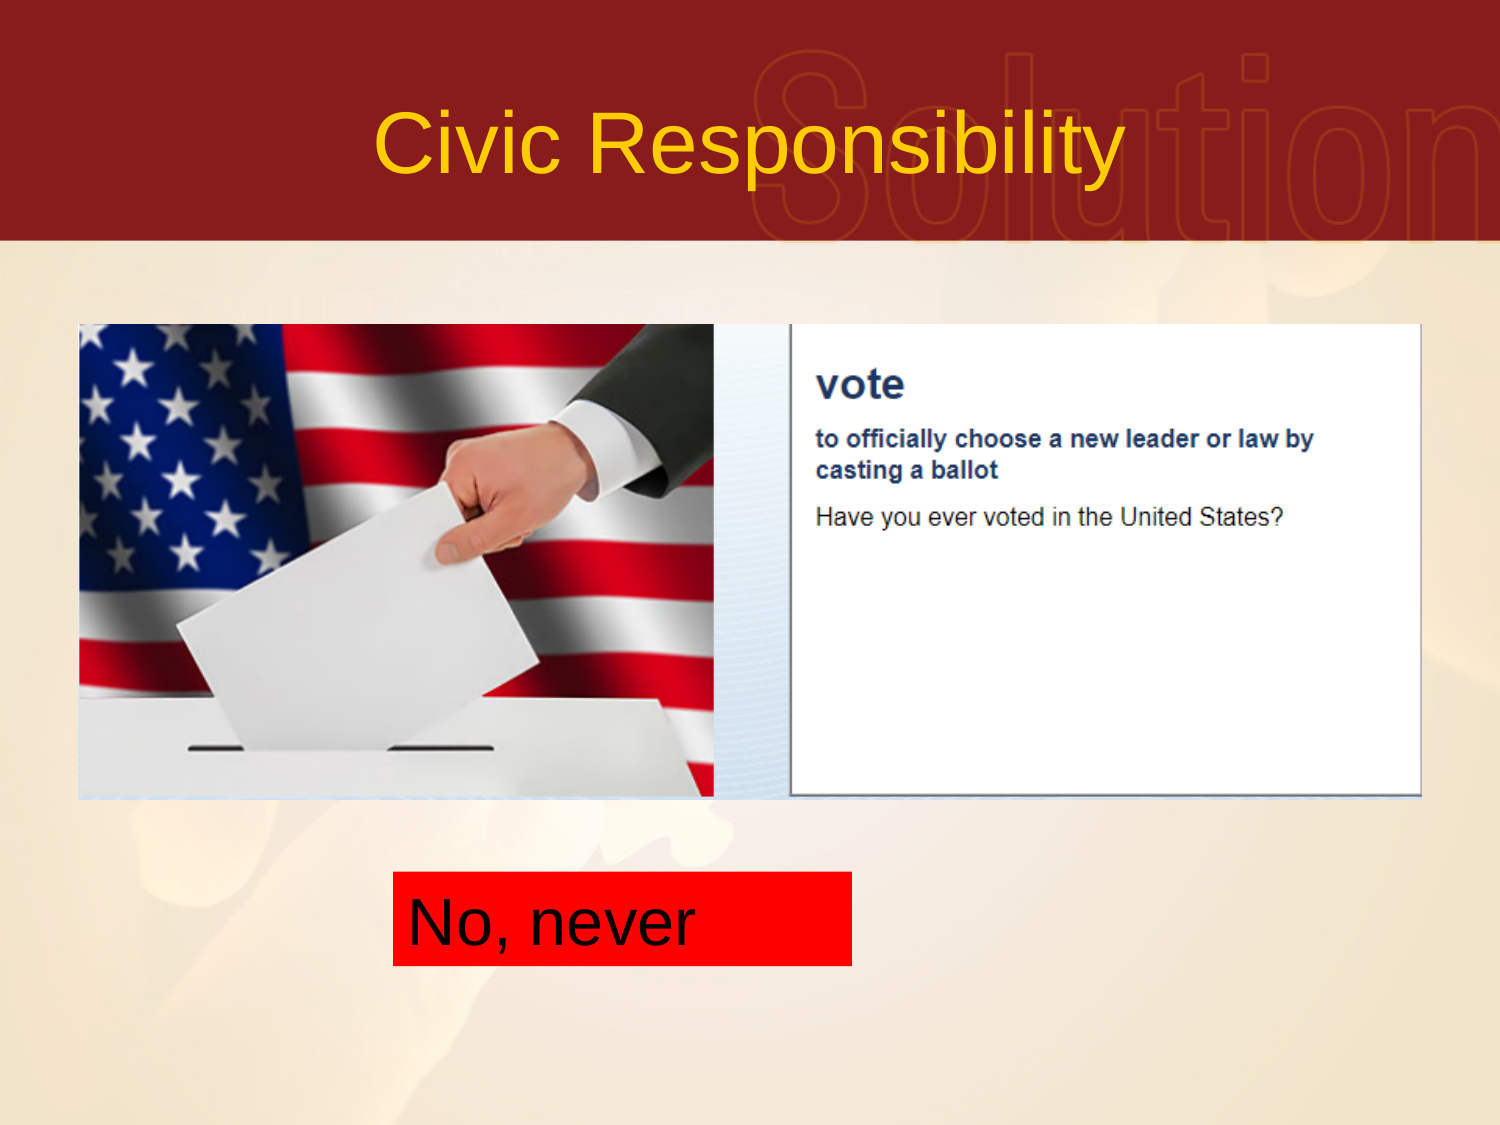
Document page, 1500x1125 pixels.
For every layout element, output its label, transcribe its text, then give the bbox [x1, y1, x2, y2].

picture [0, 0, 1500, 1125]
text_box No, never [393, 871, 852, 967]
title Civic Responsibility [75, 45, 1425, 233]
